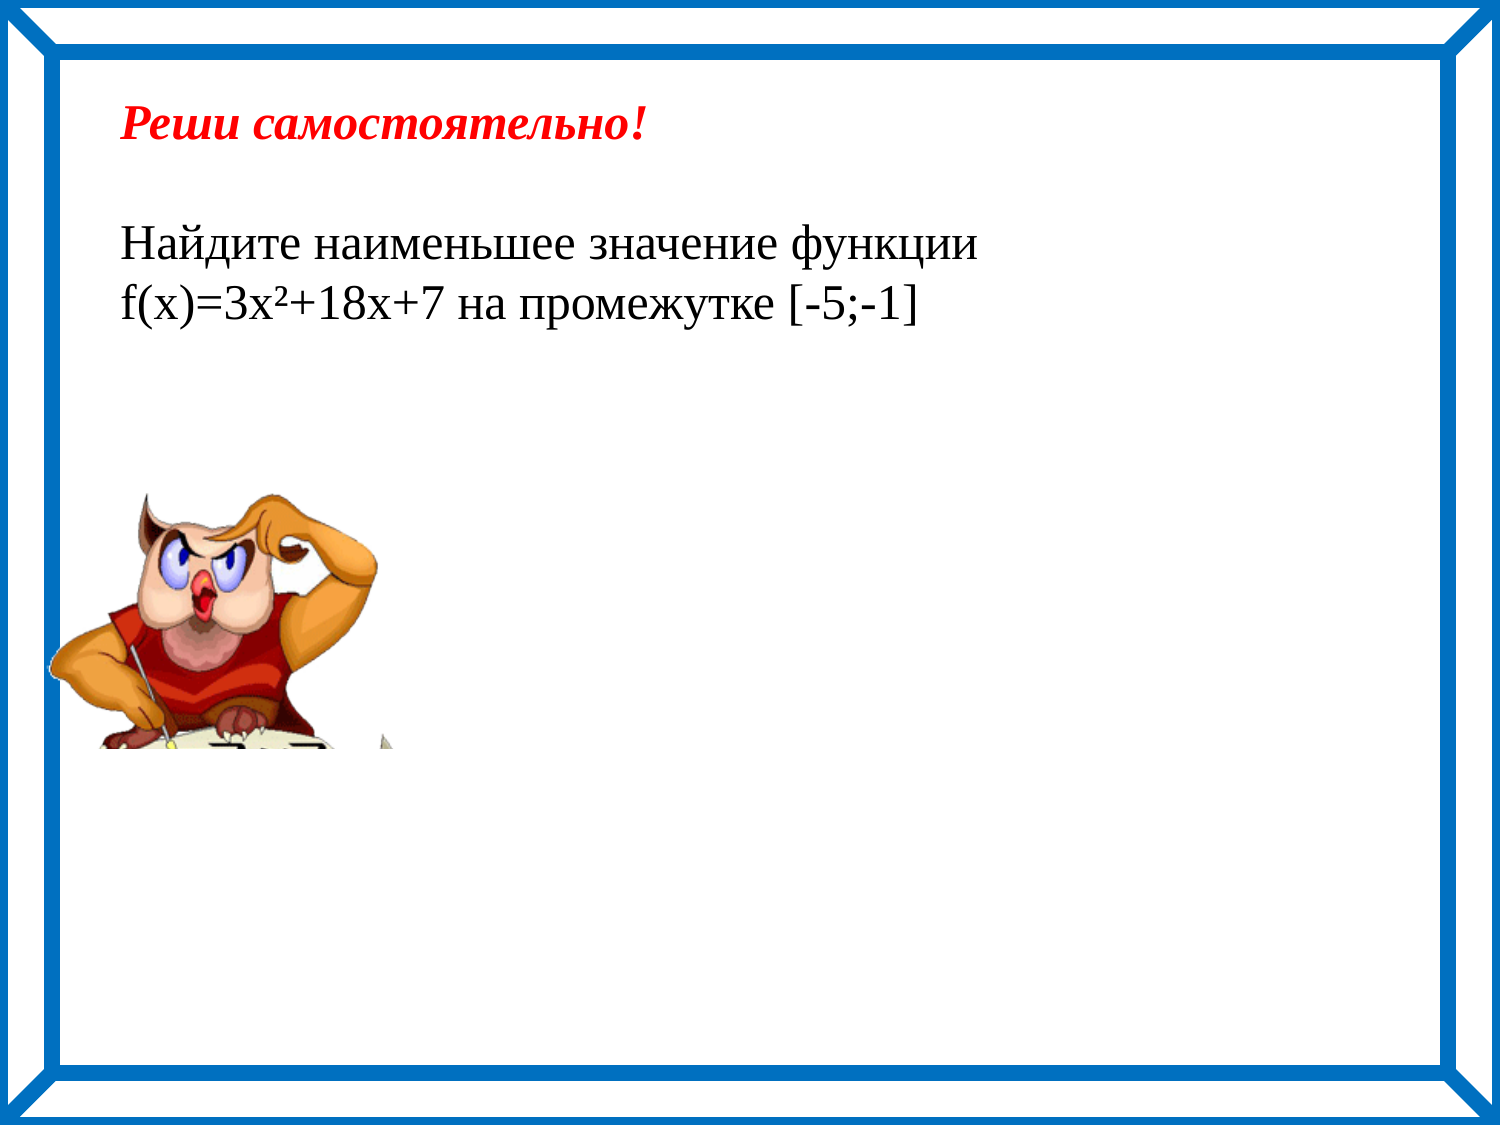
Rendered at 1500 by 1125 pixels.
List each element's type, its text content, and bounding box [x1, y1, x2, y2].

text_box Реши самостоятельно! Найдите наименьшее значение функции f(x)=3x²+18x+7 на промежутке [-5;-1] [105, 81, 1235, 637]
text_box [0, 0, 1500, 1125]
picture [46, 491, 398, 749]
